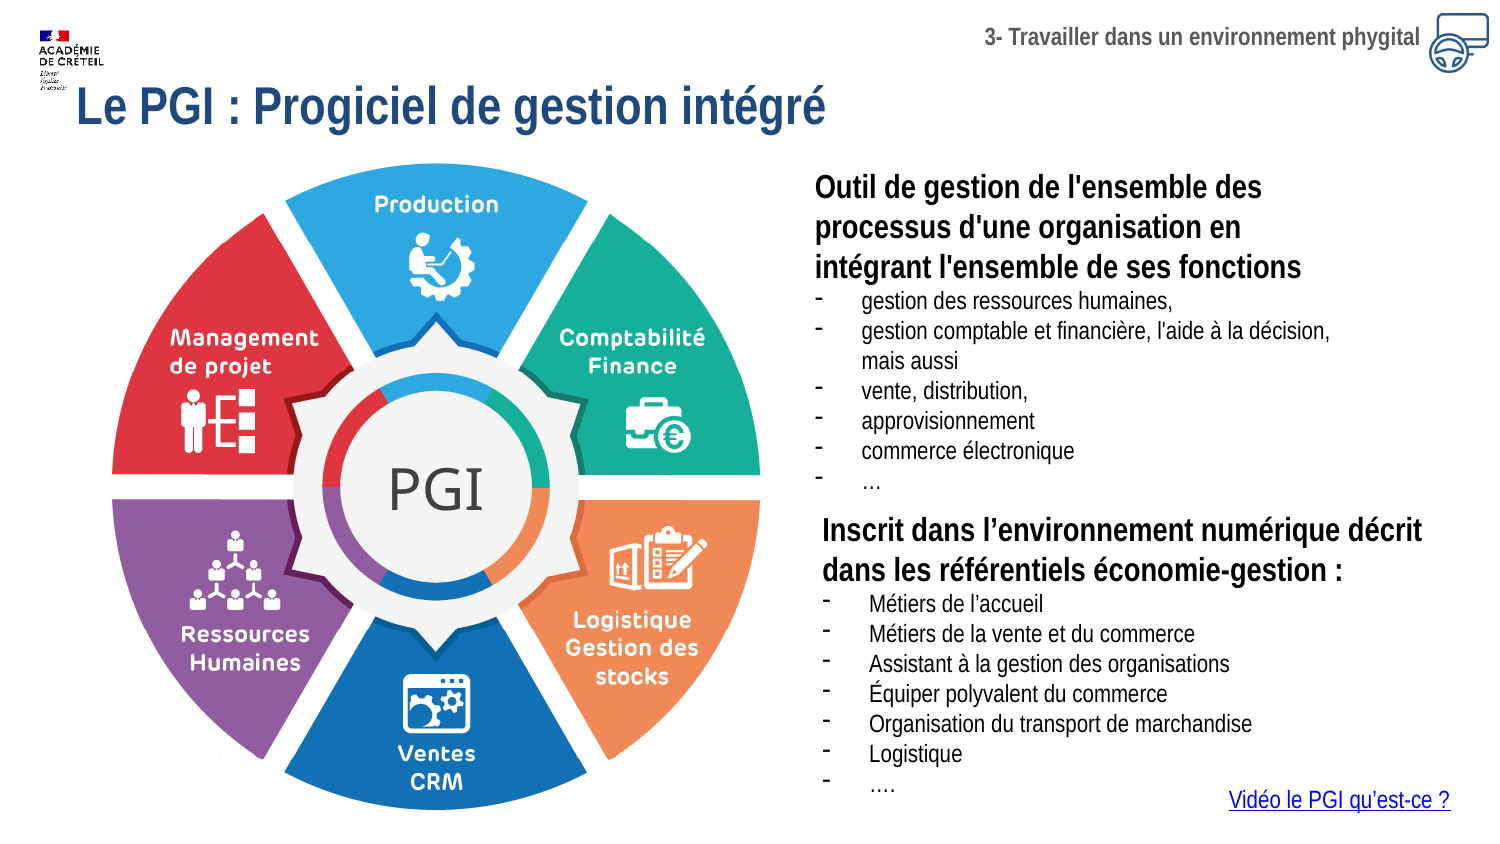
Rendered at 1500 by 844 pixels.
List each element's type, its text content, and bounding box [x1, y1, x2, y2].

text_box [74, 113, 797, 844]
text_box Vidéo le PGI qu’est-ce ? [1214, 776, 1500, 821]
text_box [969, 12, 1489, 73]
picture [29, 20, 113, 94]
text_box Inscrit dans l’environnement numérique décrit dans les référentiels économie-gestion : Métiers de l’accueil Métiers de la vente et du commerce Assistant à la gestion des organisations Équiper polyvalent du commerce Organisation du transport de marchandise Logistique …. [807, 500, 1463, 805]
title Le PGI : Progiciel de gestion intégré [76, 78, 1495, 138]
text_box Outil de gestion de l'ensemble des processus d'une organisation en intégrant l'ensemble de ses fonctions gestion des ressources humaines, gestion comptable et financière, l'aide à la décision, mais aussi vente, distribution, approvisionnement commerce électronique … [801, 157, 1371, 503]
